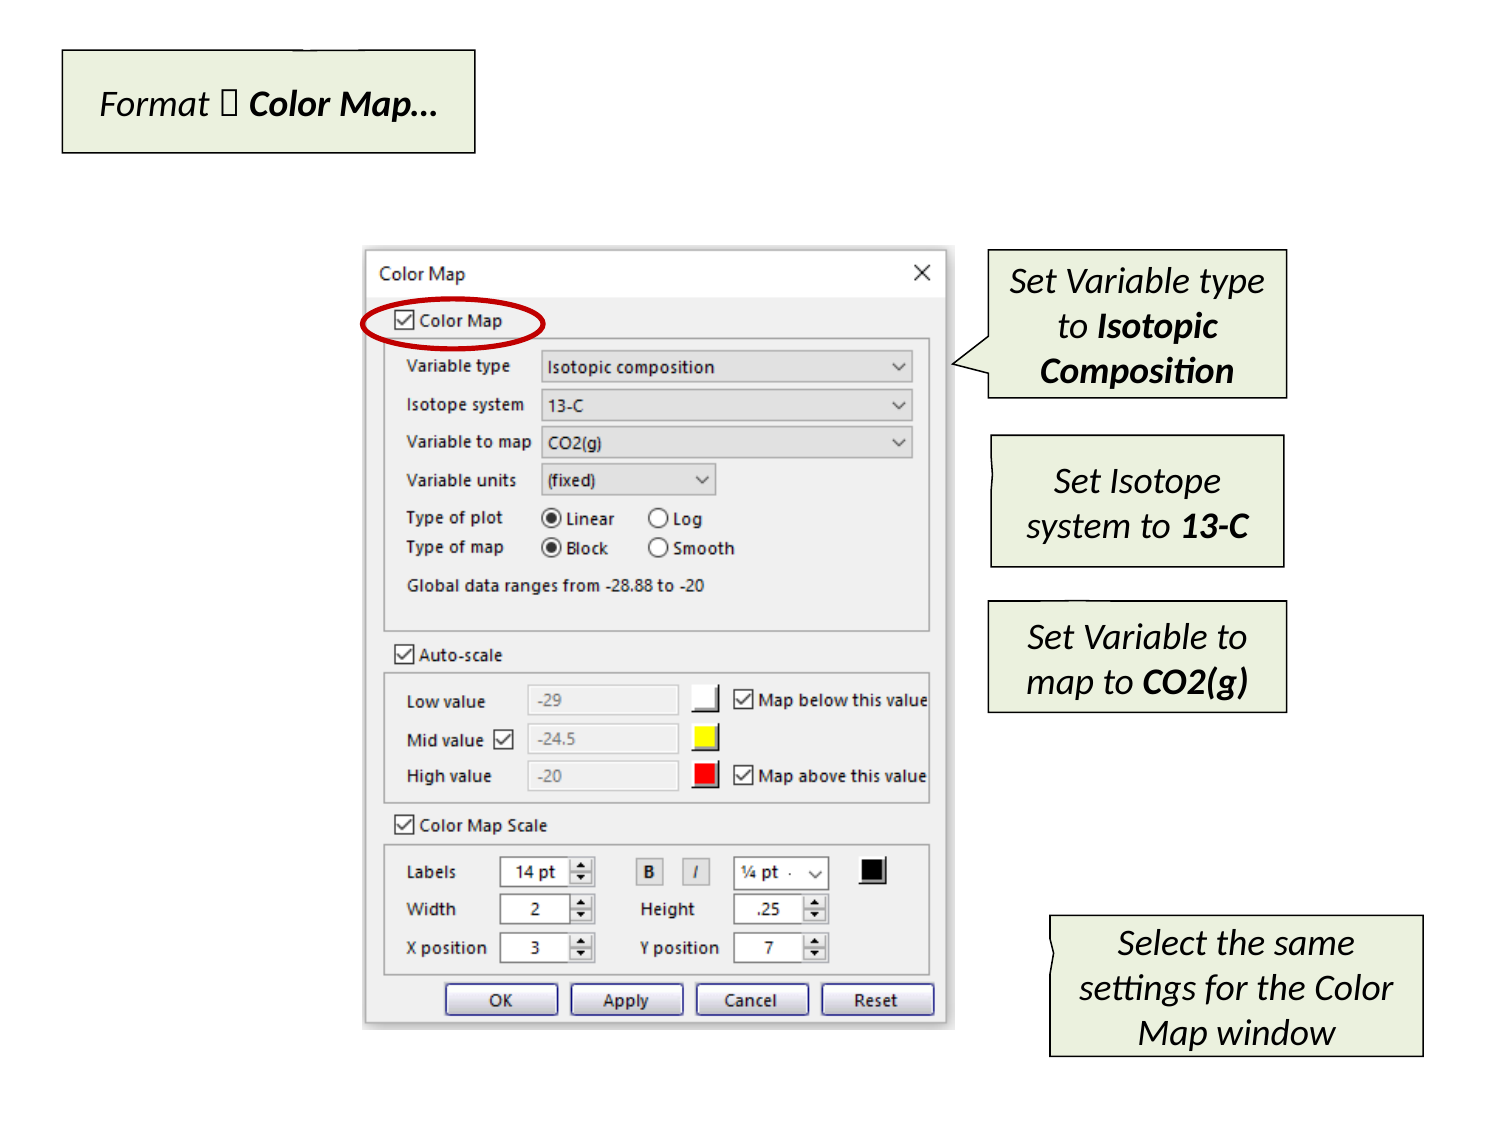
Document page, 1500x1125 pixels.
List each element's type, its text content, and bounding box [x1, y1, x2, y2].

text_box Set Variable type to Isotopic Composition [959, 249, 1287, 398]
text_box Set Isotope system to 13-C [991, 435, 1284, 567]
text_box Select the same settings for the Color Map window [1050, 915, 1424, 1057]
text_box Format  Color Map… [62, 50, 475, 153]
picture [362, 245, 955, 1030]
text_box Set Variable to map to CO2(g) [988, 600, 1287, 713]
